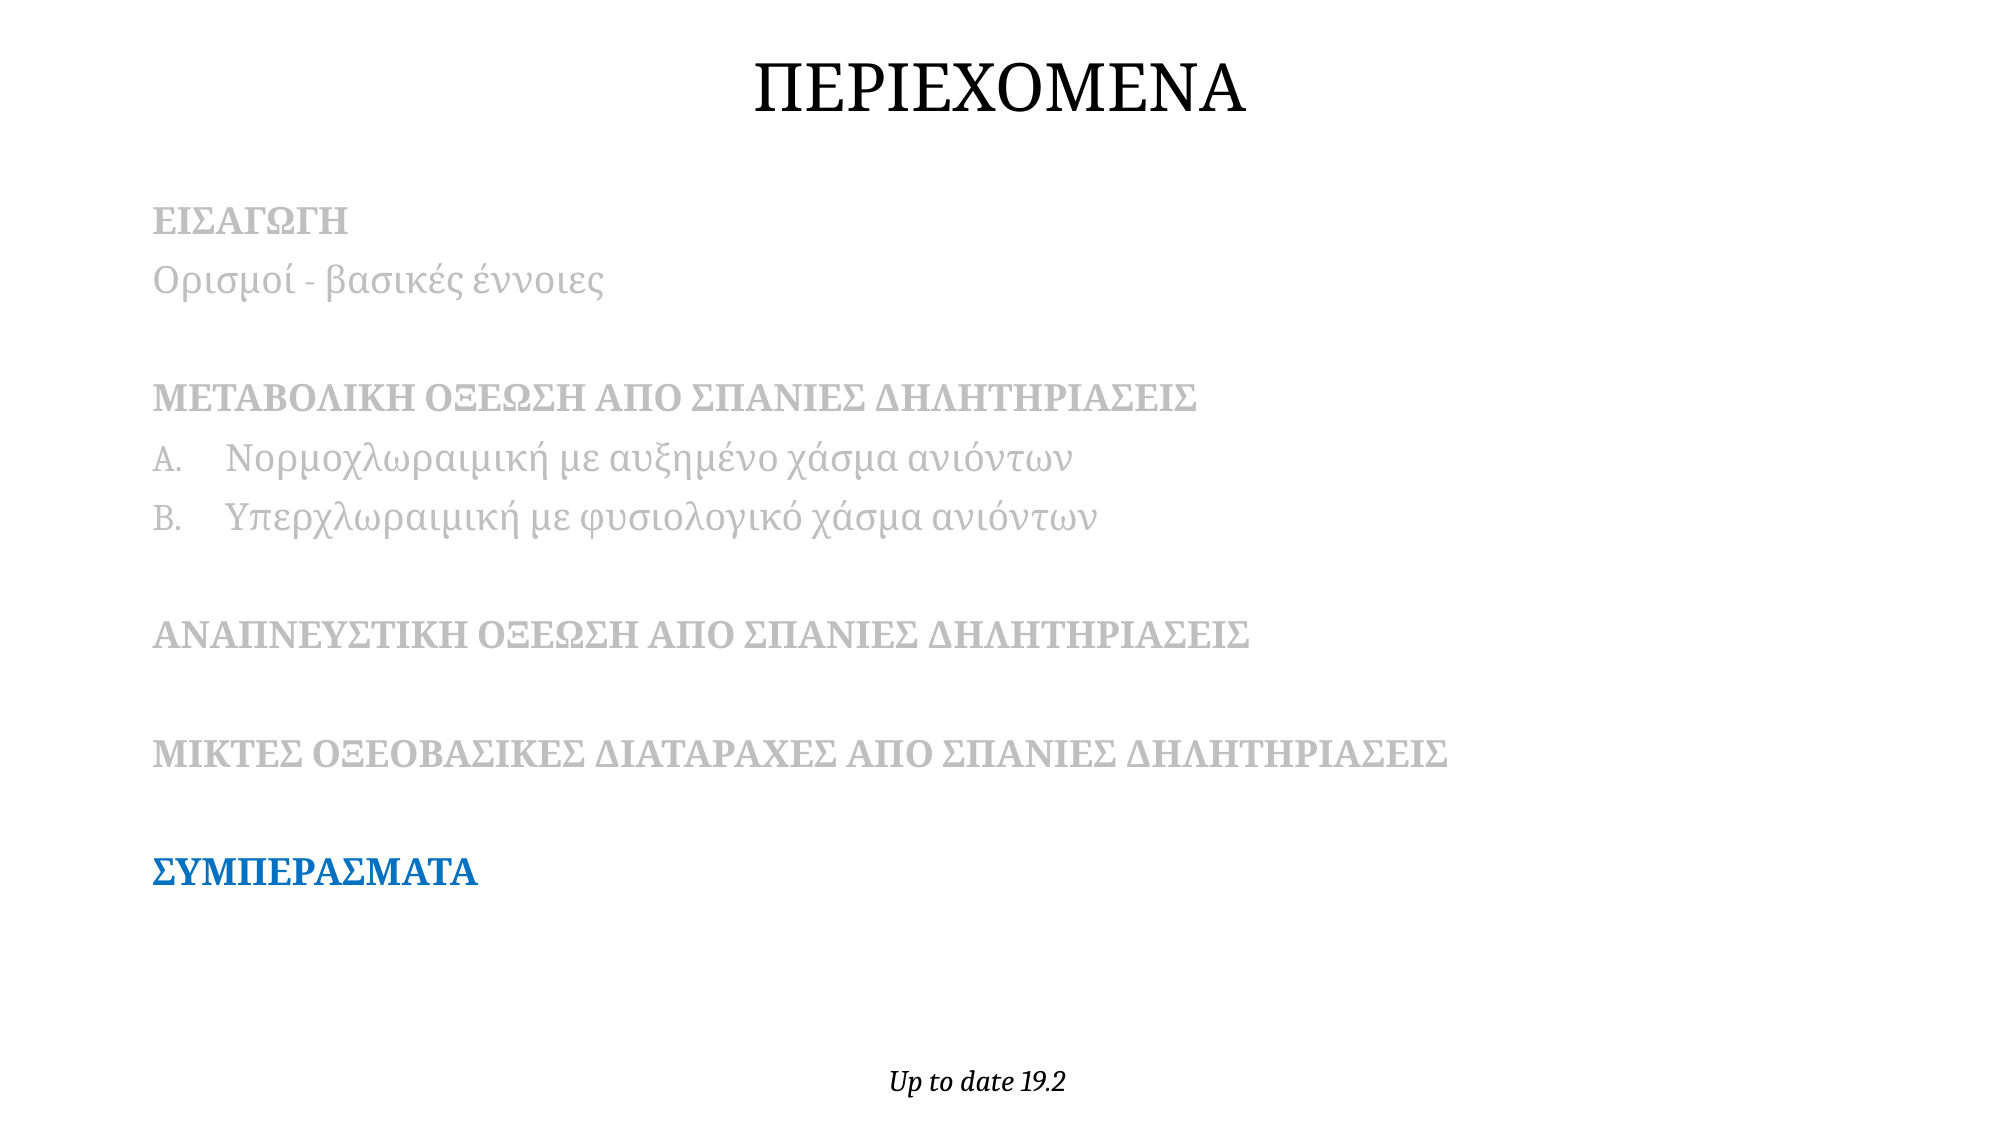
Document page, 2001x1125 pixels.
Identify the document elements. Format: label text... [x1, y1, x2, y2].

list ΕΙΣΑΓΩΓΗ Ορισμοί - βασικές έννοιες ΜΕΤΑΒΟΛΙΚΗ ΟΞΕΩΣΗ ΑΠΟ ΣΠΑΝΙΕΣ ΔΗΛΗΤΗΡΙΑΣΕΙΣ Νορμοχλωραιμική με αυξημένο χάσμα ανιόντων Υπερχλωραιμική με φυσιολογικό χάσμα ανιόντων ΑΝΑΠΝΕΥΣΤΙΚΗ ΟΞΕΩΣΗ ΑΠΟ ΣΠΑΝΙΕΣ ΔΗΛΗΤΗΡΙΑΣΕΙΣ ΜΙΚΤΕΣ ΟΞΕΟΒΑΣΙΚΕΣ ΔΙΑΤΑΡΑΧΕΣ ΑΠΟ ΣΠΑΝΙΕΣ ΔΗΛΗΤΗΡΙΑΣΕΙΣ ΣΥΜΠΕΡΑΣΜΑΤΑ Up to date 19.2 [137, 194, 1863, 1106]
title ΠΕΡΙΕΧΟΜΕΝΑ [0, 0, 2000, 180]
